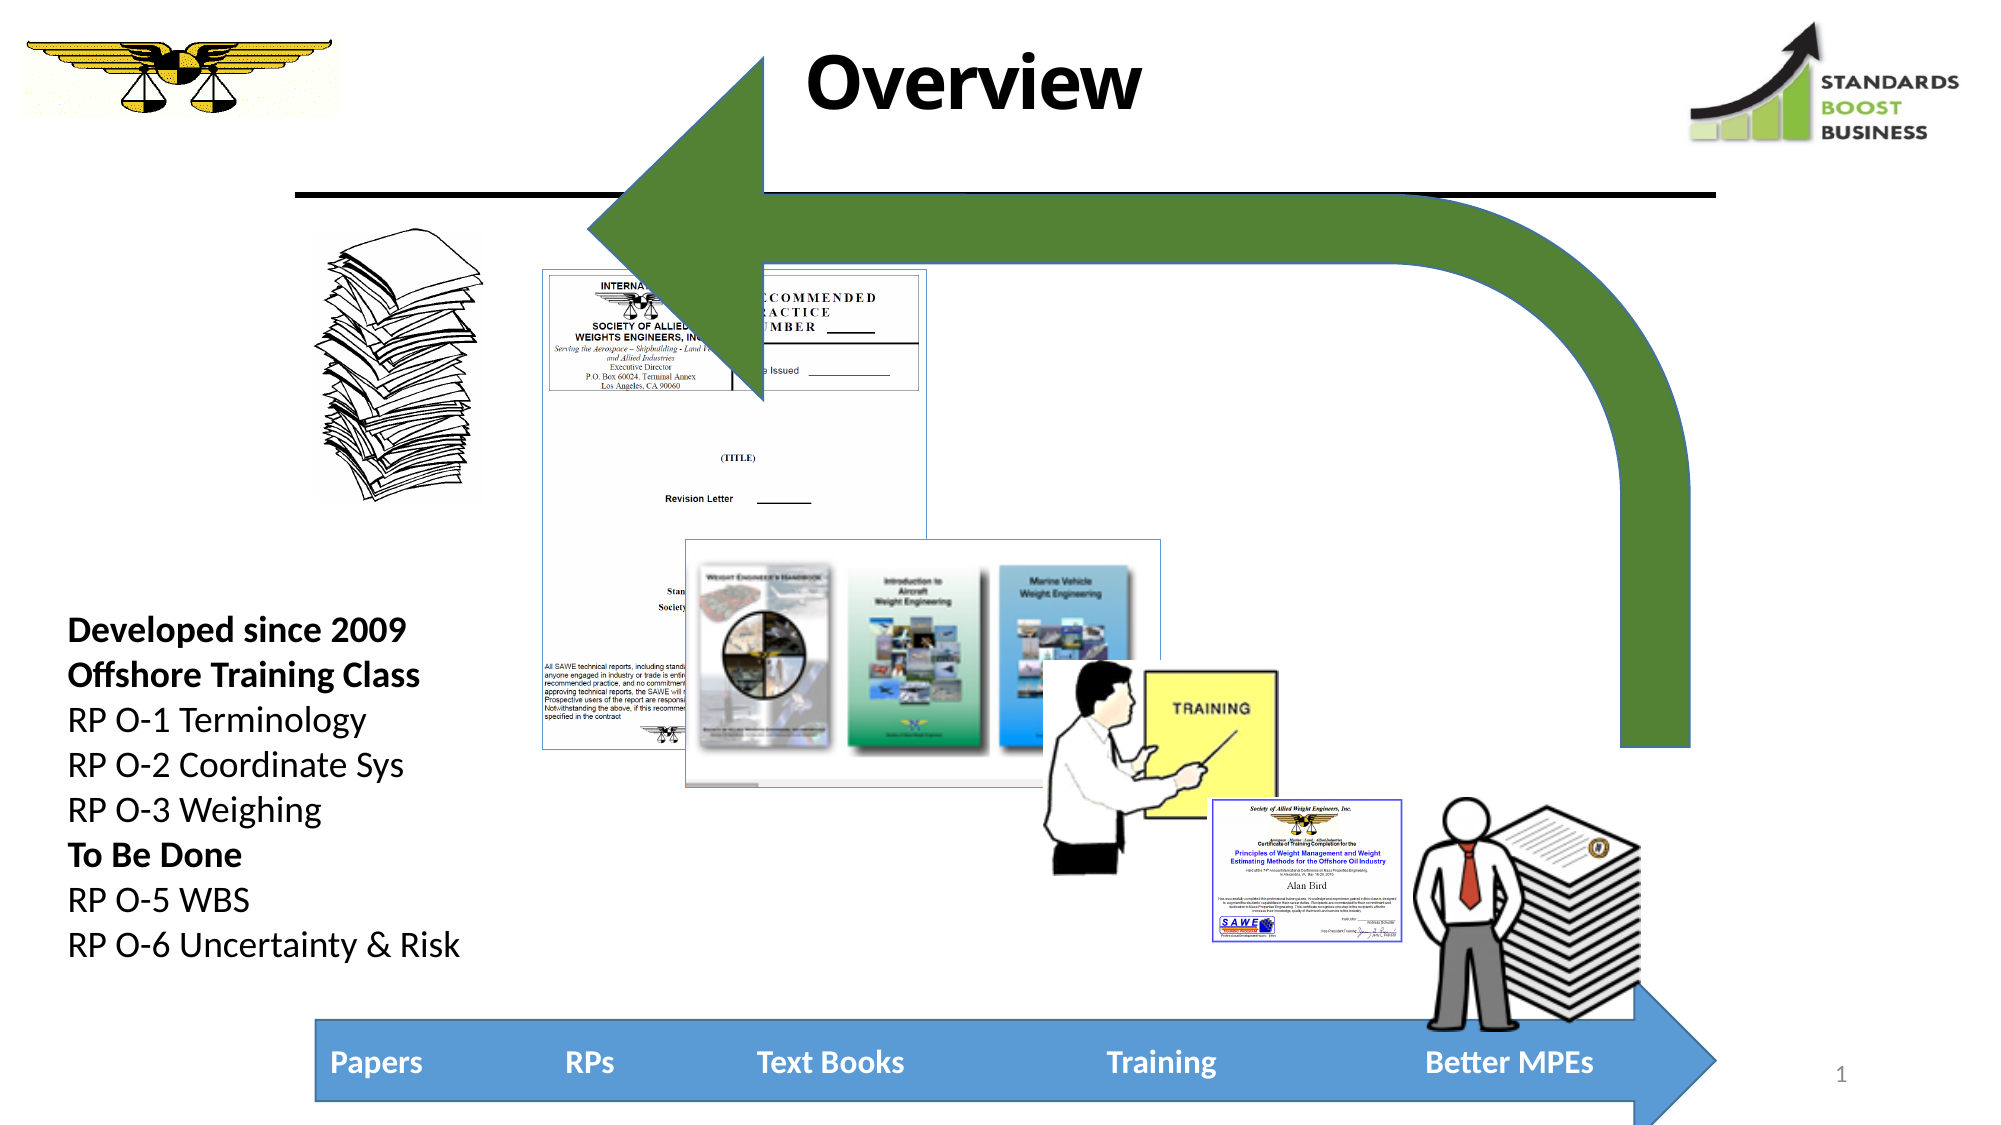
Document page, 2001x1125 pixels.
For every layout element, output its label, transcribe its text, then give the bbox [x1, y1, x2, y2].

picture [313, 227, 484, 503]
text_box Overview [448, 27, 1500, 132]
text_box [586, 196, 1691, 748]
slide_number 1 [1676, 1042, 1863, 1103]
picture [20, 38, 342, 118]
picture [1413, 797, 1641, 1032]
text_box Papers RPs Text Books Training Better MPEs [314, 984, 1718, 1125]
picture [1681, 15, 1967, 147]
text_box Developed since 2009 Offshore Training Class RP O-1 Terminology RP O-2 Coordinate Sys RP O-3 Weighing To Be Done RP O-5 WBS RP O-6 Uncertainty & Risk [52, 597, 478, 973]
text_box [621, 55, 1416, 195]
picture [542, 269, 1408, 946]
